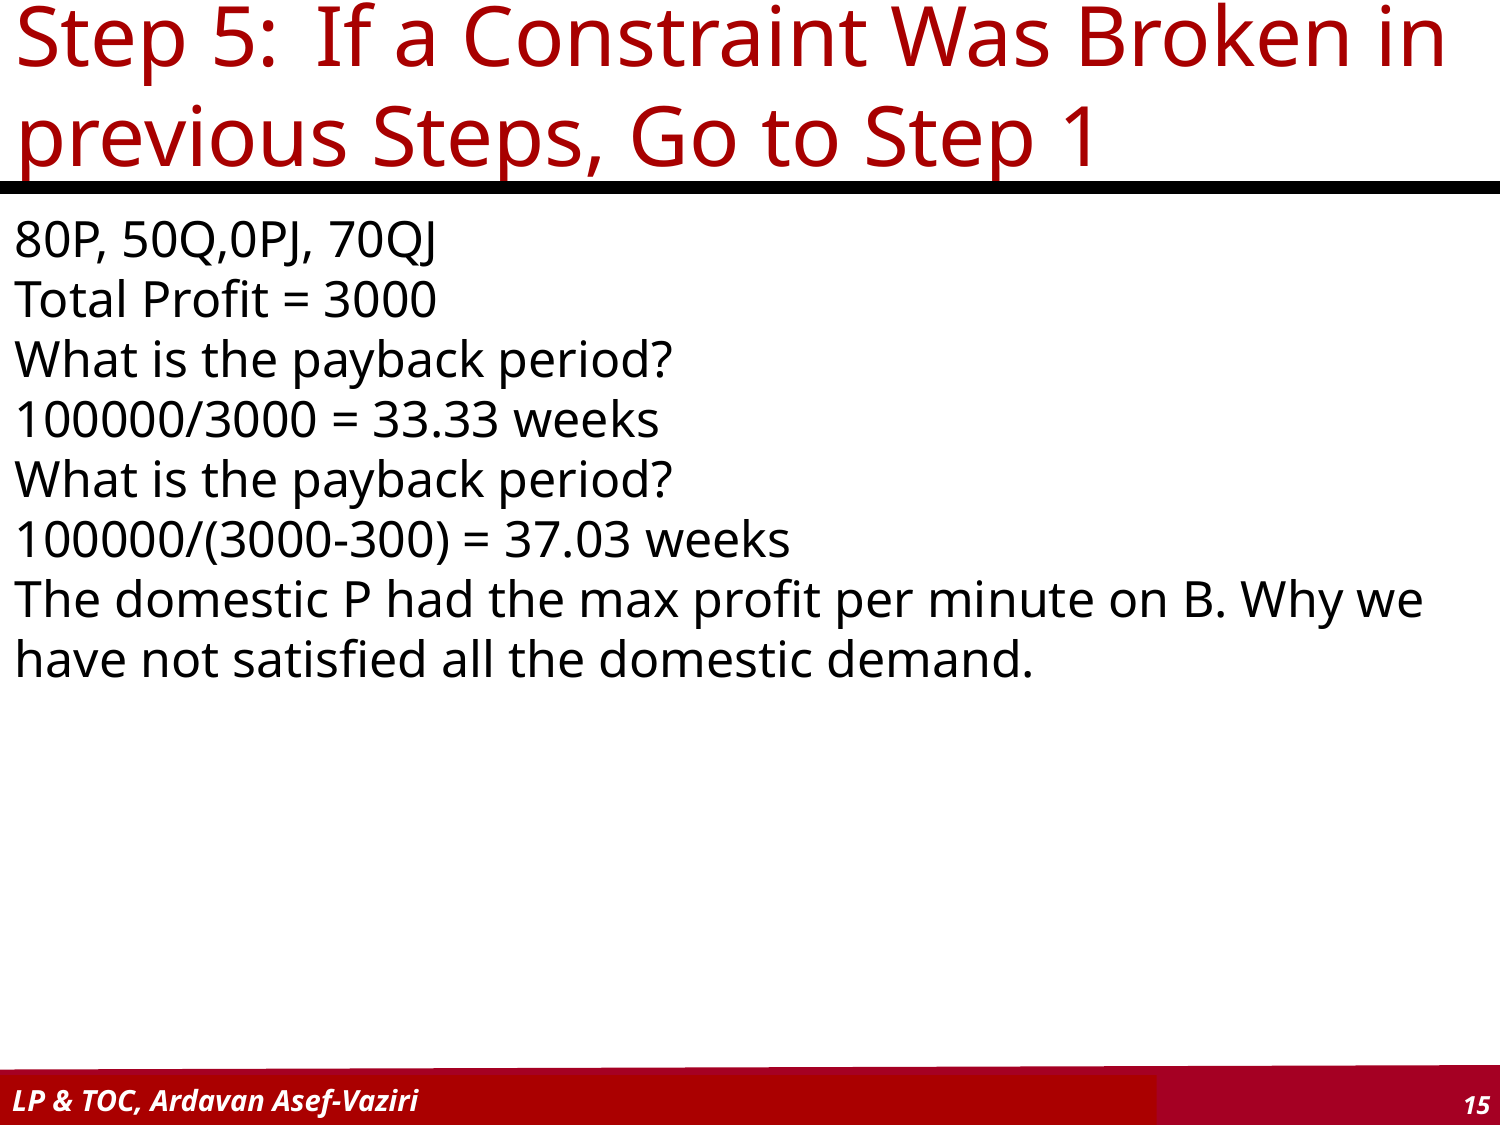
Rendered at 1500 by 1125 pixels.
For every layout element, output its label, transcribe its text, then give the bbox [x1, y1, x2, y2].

title Step 5: If a Constraint Was Broken in previous Steps, Go to Step 1 [0, 0, 1500, 167]
text_box 80P, 50Q,0PJ, 70QJ Total Profit = 3000 What is the payback period? 100000/3000 = 33.33 weeks What is the payback period? 100000/(3000-300) = 37.03 weeks The domestic P had the max profit per minute on B. Why we have not satisfied all the domestic demand. [0, 200, 1475, 695]
